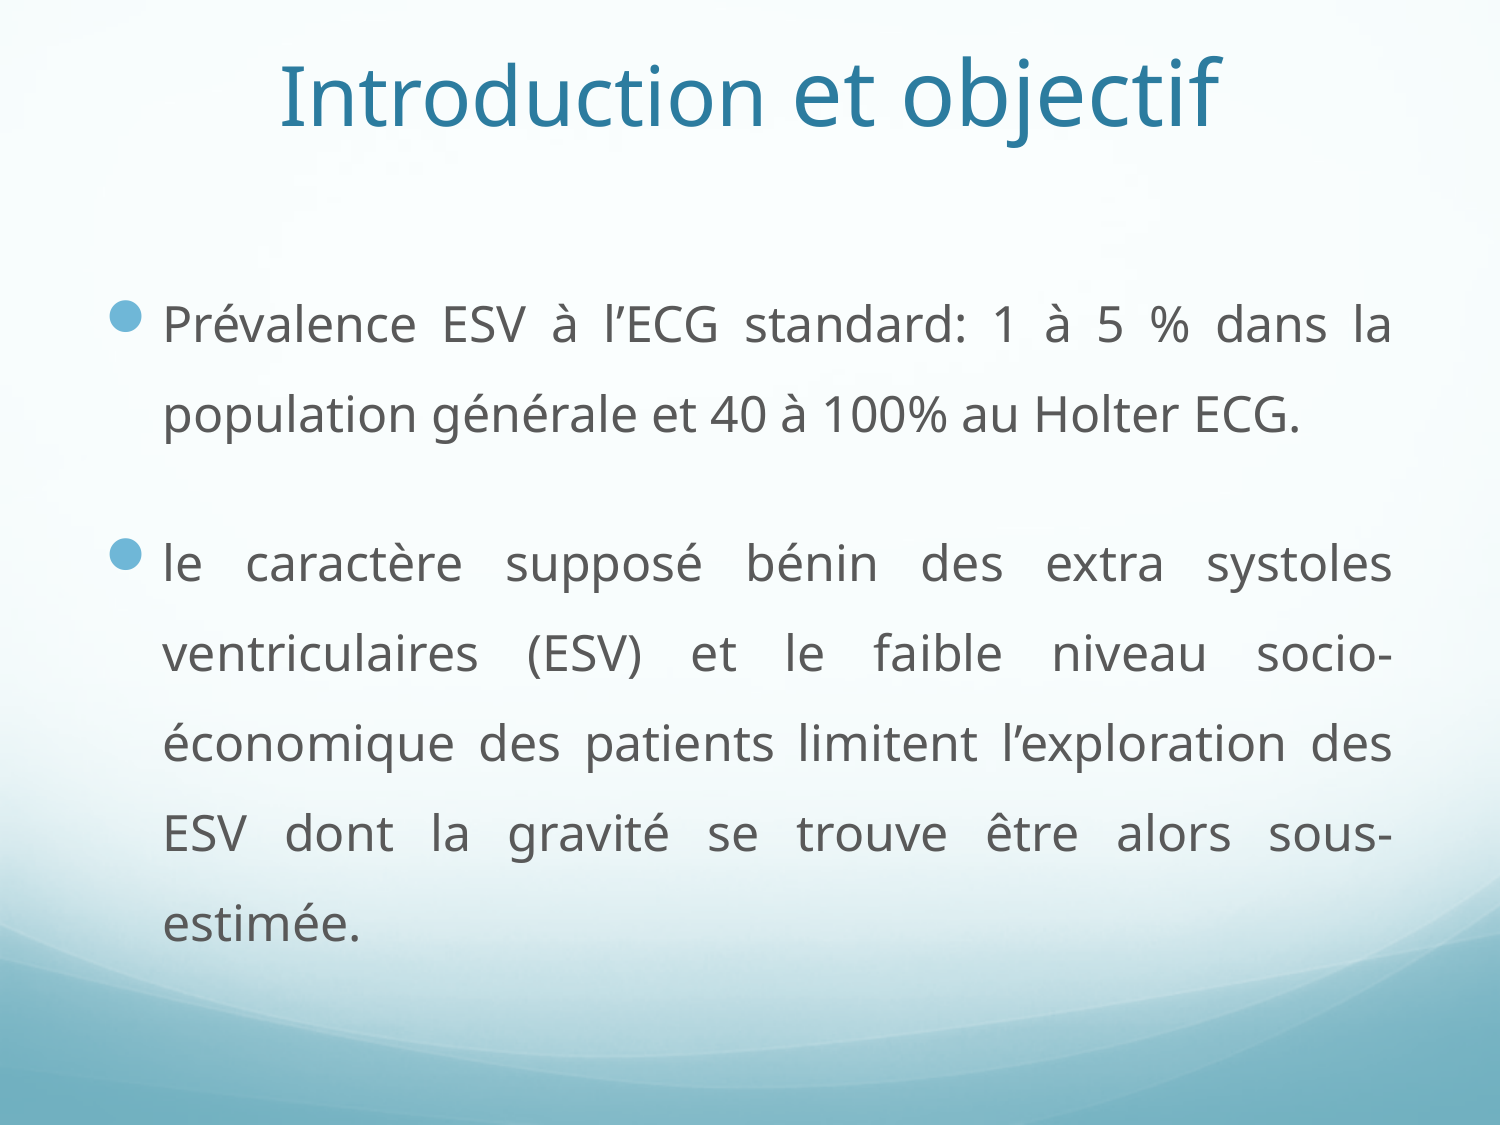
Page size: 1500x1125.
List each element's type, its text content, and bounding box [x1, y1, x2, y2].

title Introduction et objectif [90, 38, 1410, 153]
list Prévalence ESV à l’ECG standard: 1 à 5 % dans la population générale et 40 à 100% au Holter ECG. le caractère supposé bénin des extra systoles ventriculaires (ESV) et le faible niveau socio-économique des patients limitent l’exploration des ESV dont la gravité se trouve être alors sous-estimée. [90, 255, 1410, 995]
